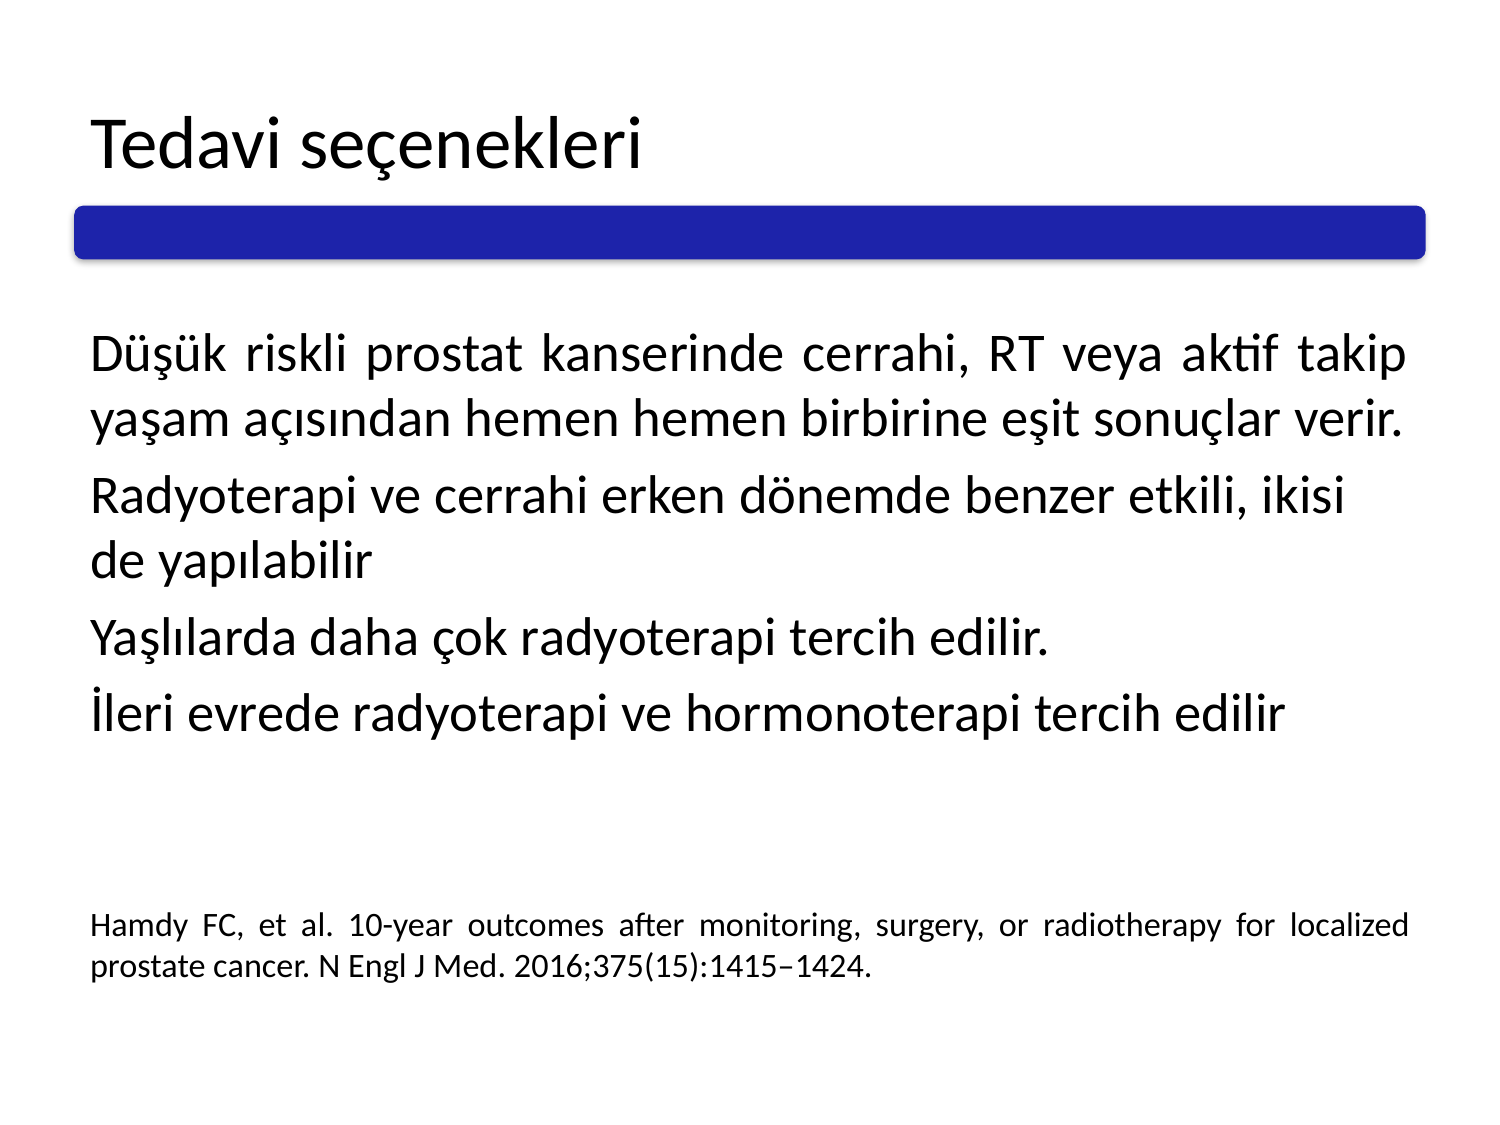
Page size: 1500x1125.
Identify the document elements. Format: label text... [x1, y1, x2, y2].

text_box [74, 205, 1426, 260]
list Düşük riskli prostat kanserinde cerrahi, RT veya aktif takip yaşam açısından hemen hemen birbirine eşit sonuçlar verir. Radyoterapi ve cerrahi erken dönemde benzer etkili, ikisi de yapılabilir Yaşlılarda daha çok radyoterapi tercih edilir. İleri evrede radyoterapi ve hormonoterapi tercih edilir Hamdy FC, et al. 10-year outcomes after monitoring, surgery, or radiotherapy for localized prostate cancer. N Engl J Med. 2016;375(15):1415–1424. [75, 308, 1425, 1052]
title Tedavi seçenekleri [75, 45, 1425, 209]
